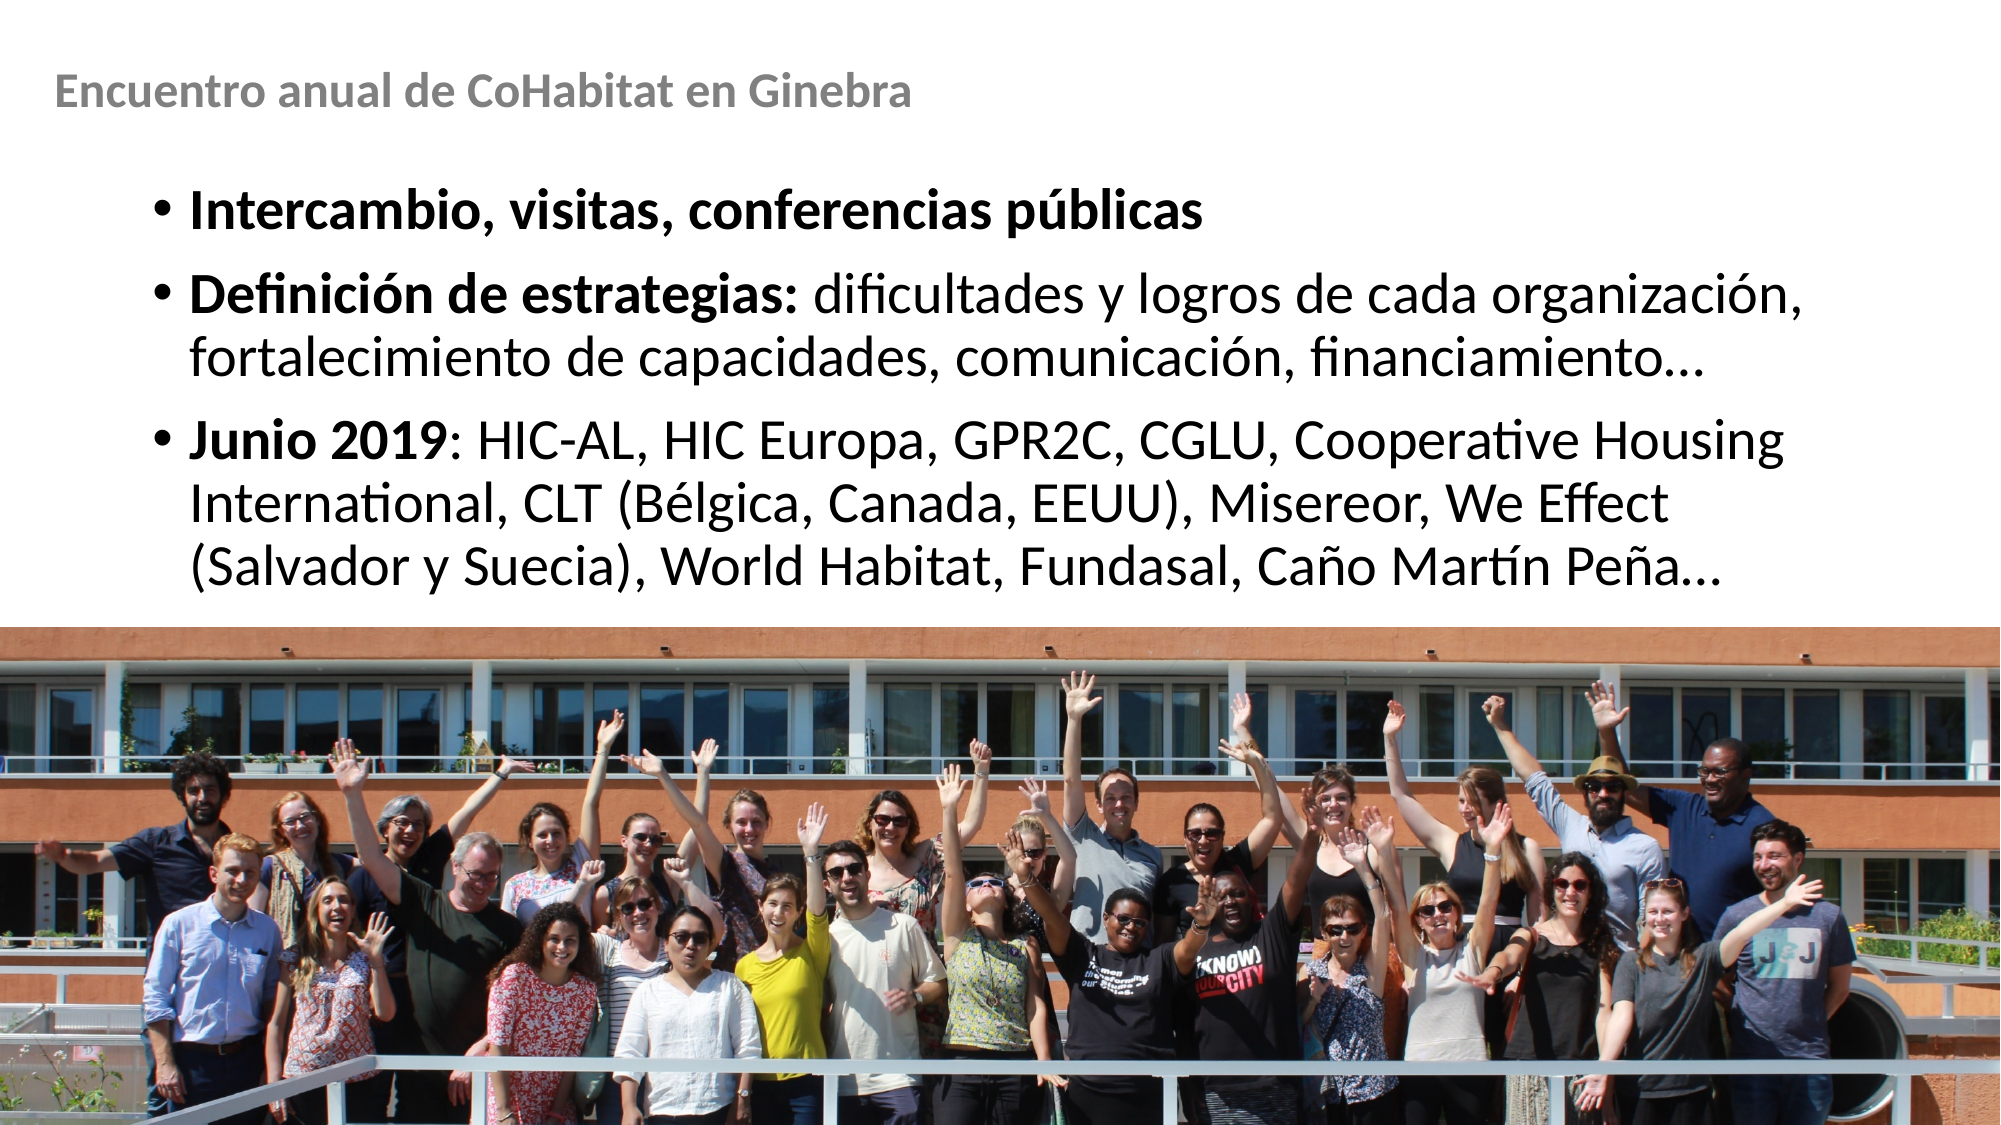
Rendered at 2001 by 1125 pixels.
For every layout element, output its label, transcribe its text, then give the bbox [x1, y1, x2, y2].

list Intercambio, visitas, conferencias públicas Definición de estrategias: dificultades y logros de cada organización, fortalecimiento de capacidades, comunicación, financiamiento… Junio 2019: HIC-AL, HIC Europa, GPR2C, CGLU, Cooperative Housing International, CLT (Bélgica, Canada, EEUU), Misereor, We Effect (Salvador y Suecia), World Habitat, Fundasal, Caño Martín Peña… [137, 171, 1863, 627]
text_box Encuentro anual de CoHabitat en Ginebra [39, 49, 1977, 125]
picture [0, 627, 2000, 1125]
